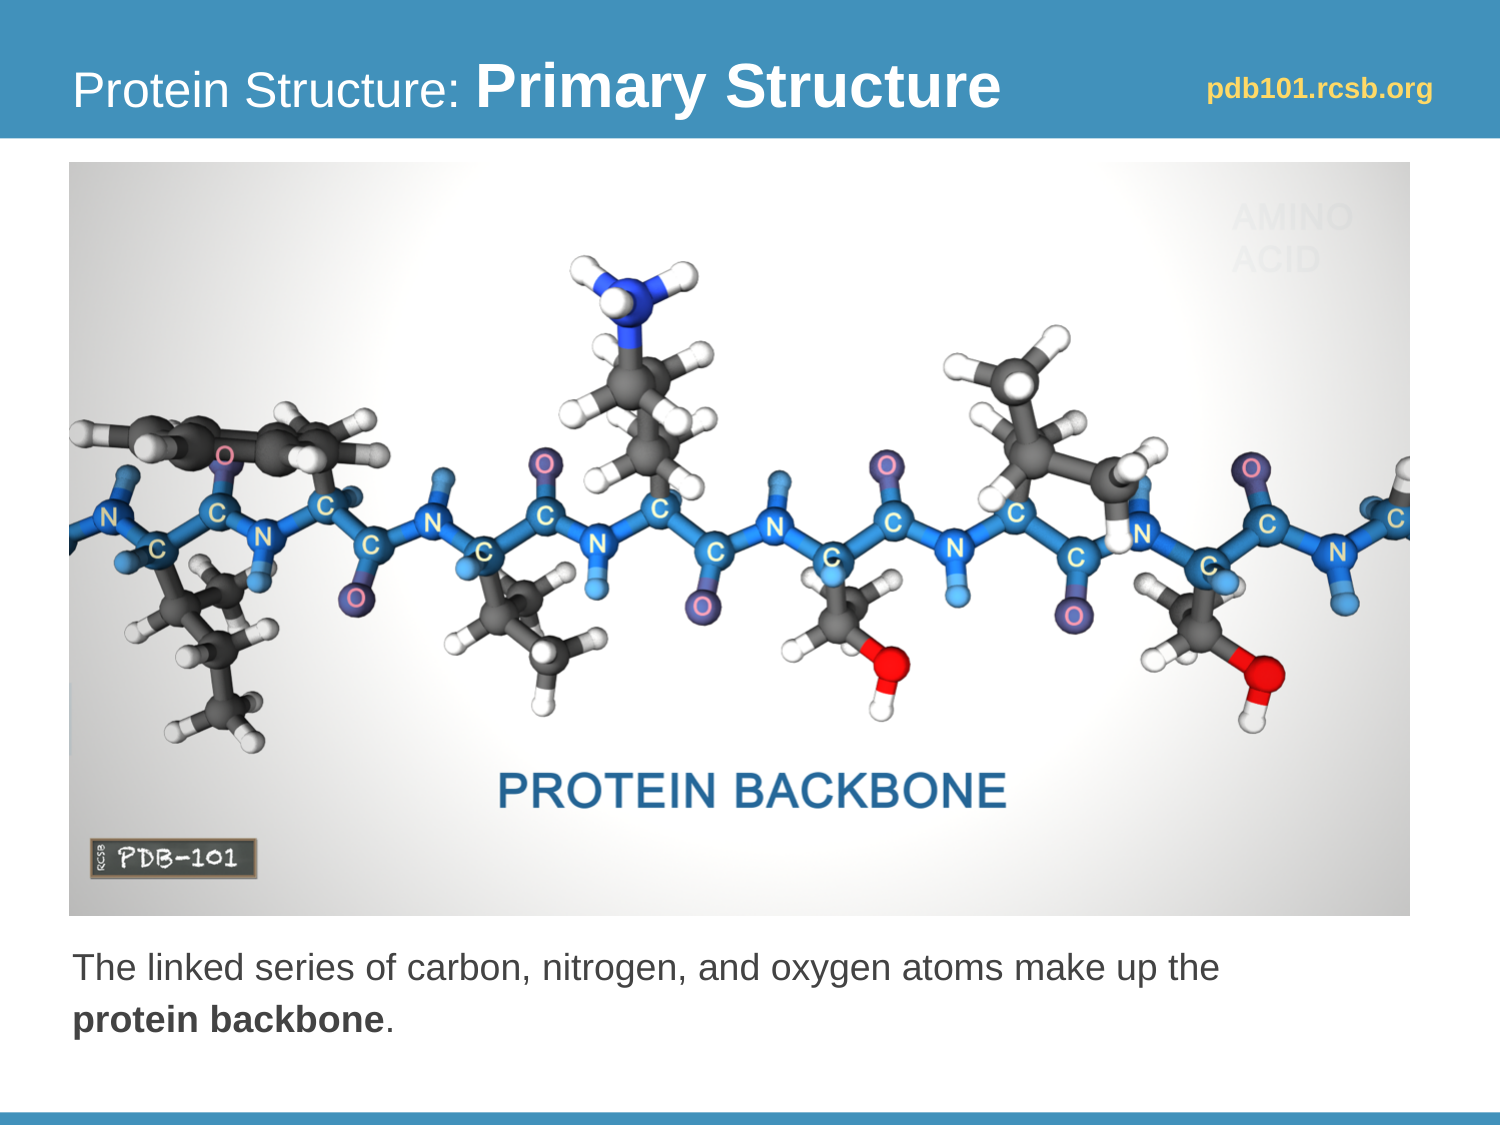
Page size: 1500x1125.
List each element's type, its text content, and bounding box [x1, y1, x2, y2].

picture [69, 161, 1410, 916]
subtitle The linked series of carbon, nitrogen, and oxygen atoms make up the protein backbone. [57, 921, 1410, 1087]
title Protein Structure: Primary Structure [57, 29, 1163, 116]
